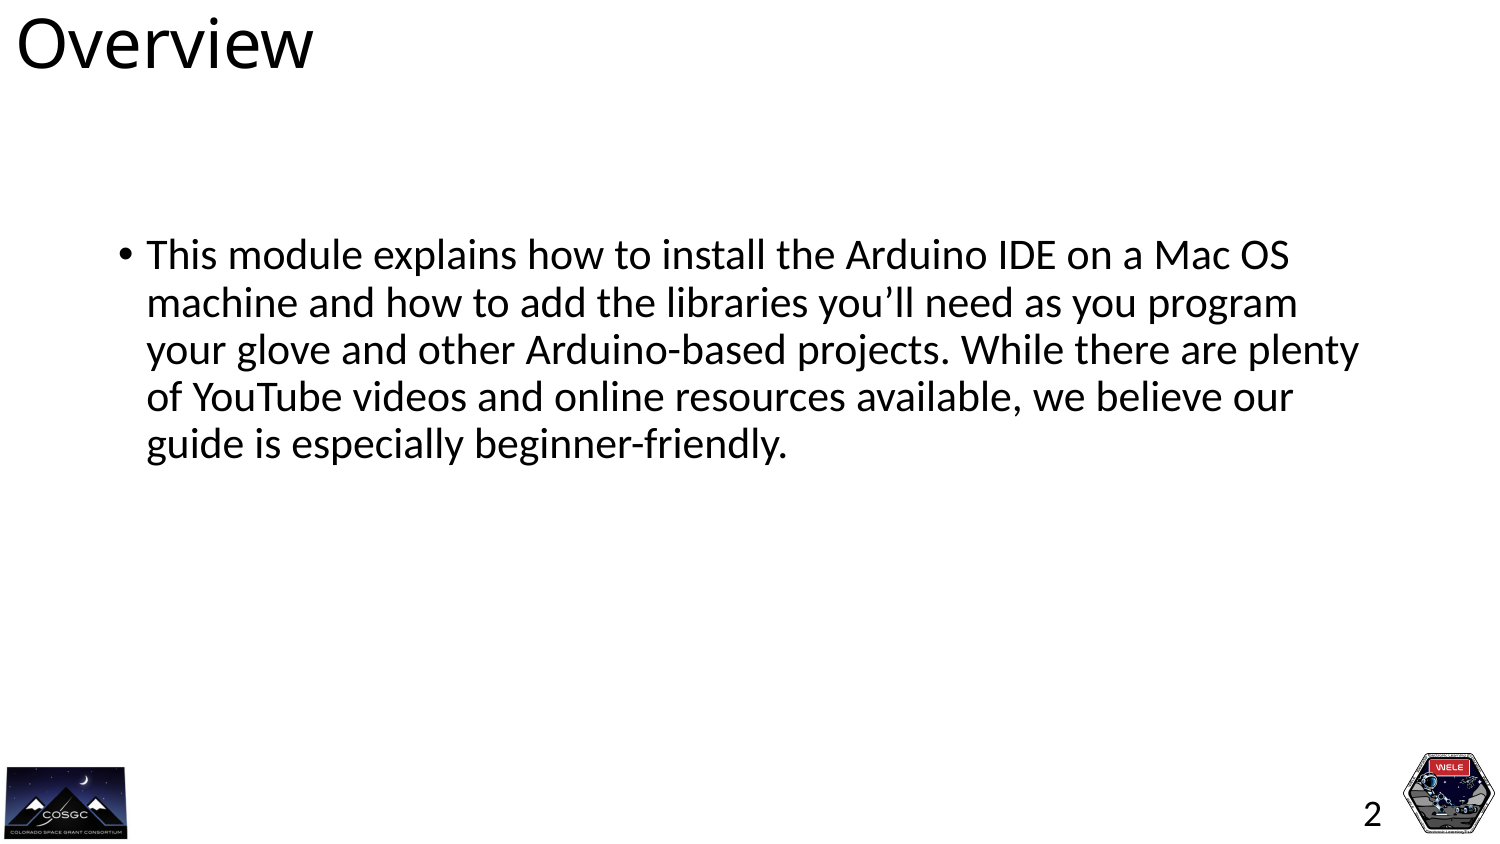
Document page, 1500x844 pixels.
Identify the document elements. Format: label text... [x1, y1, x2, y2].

picture [2, 763, 130, 844]
picture [1403, 753, 1495, 834]
list This module explains how to install the Arduino IDE on a Mac OS machine and how to add the libraries you’ll need as you program your glove and other Arduino-based projects. While there are plenty of YouTube videos and online resources available, we believe our guide is especially beginner-friendly. [103, 224, 1397, 760]
slide_number 2 [1059, 782, 1397, 827]
title Overview [0, 2, 1500, 84]
